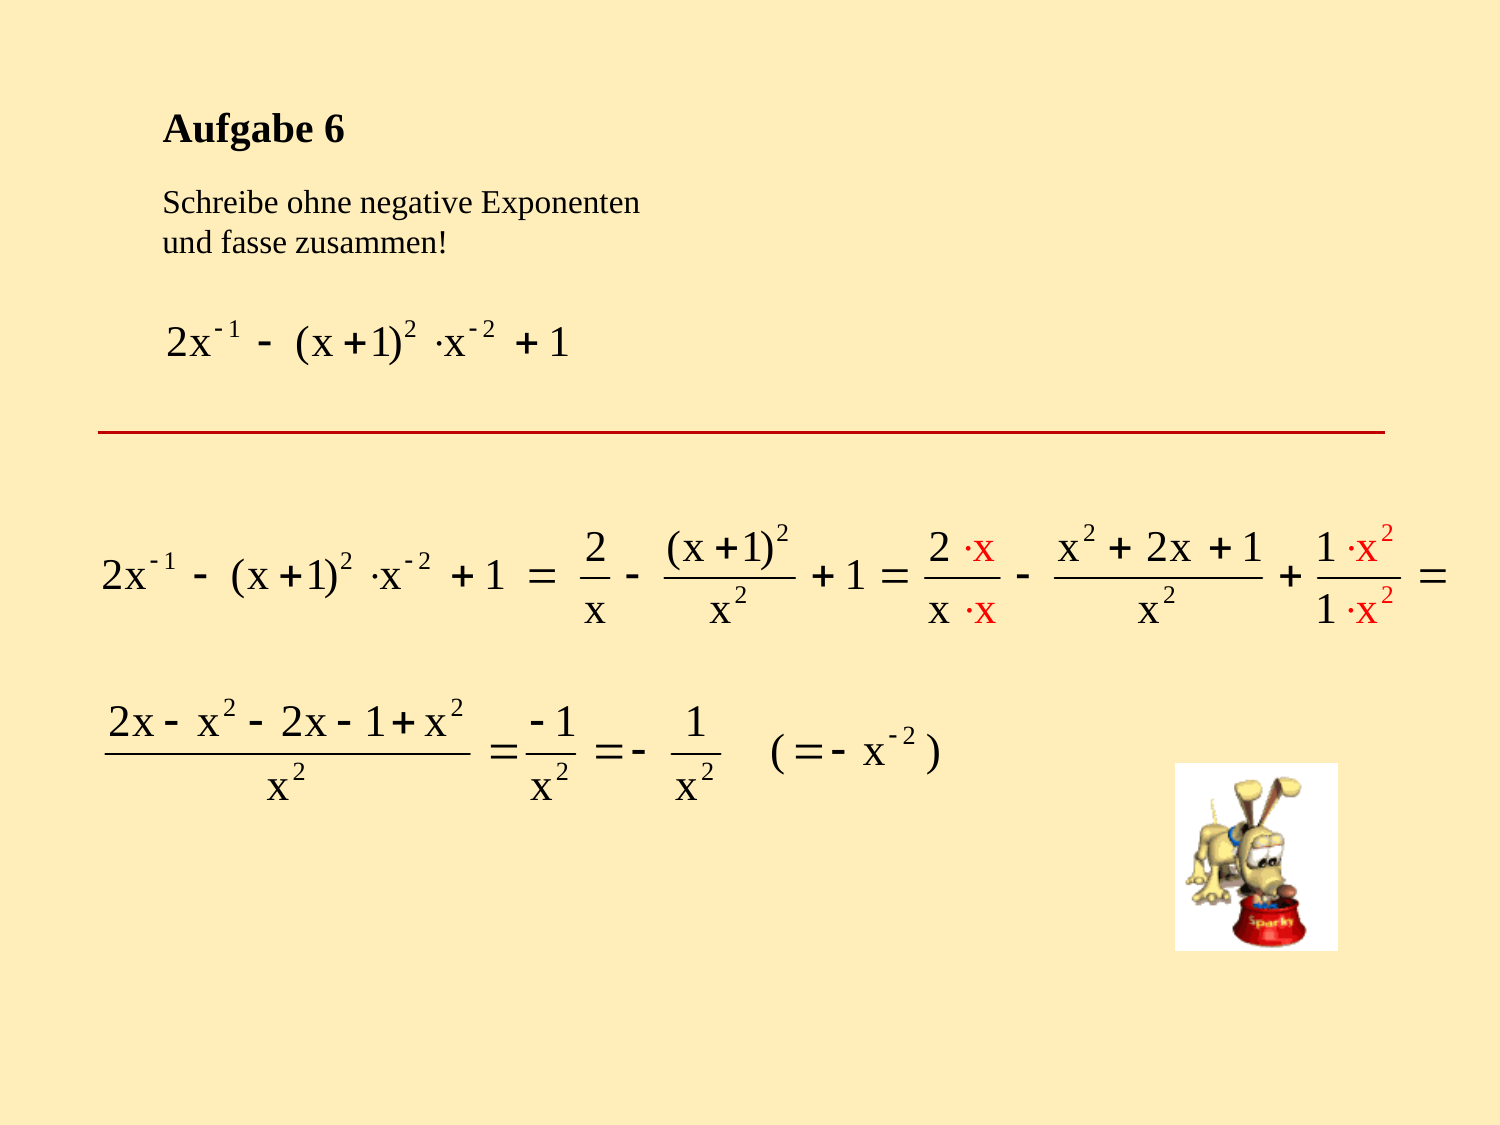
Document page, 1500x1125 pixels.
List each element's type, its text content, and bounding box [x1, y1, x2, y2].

picture [1174, 763, 1338, 951]
picture [94, 512, 1448, 634]
picture [97, 685, 951, 811]
text_box Schreibe ohne negative Exponenten und fasse zusammen! [147, 172, 798, 268]
picture [159, 309, 574, 376]
title Aufgabe 6 [147, 78, 1022, 173]
